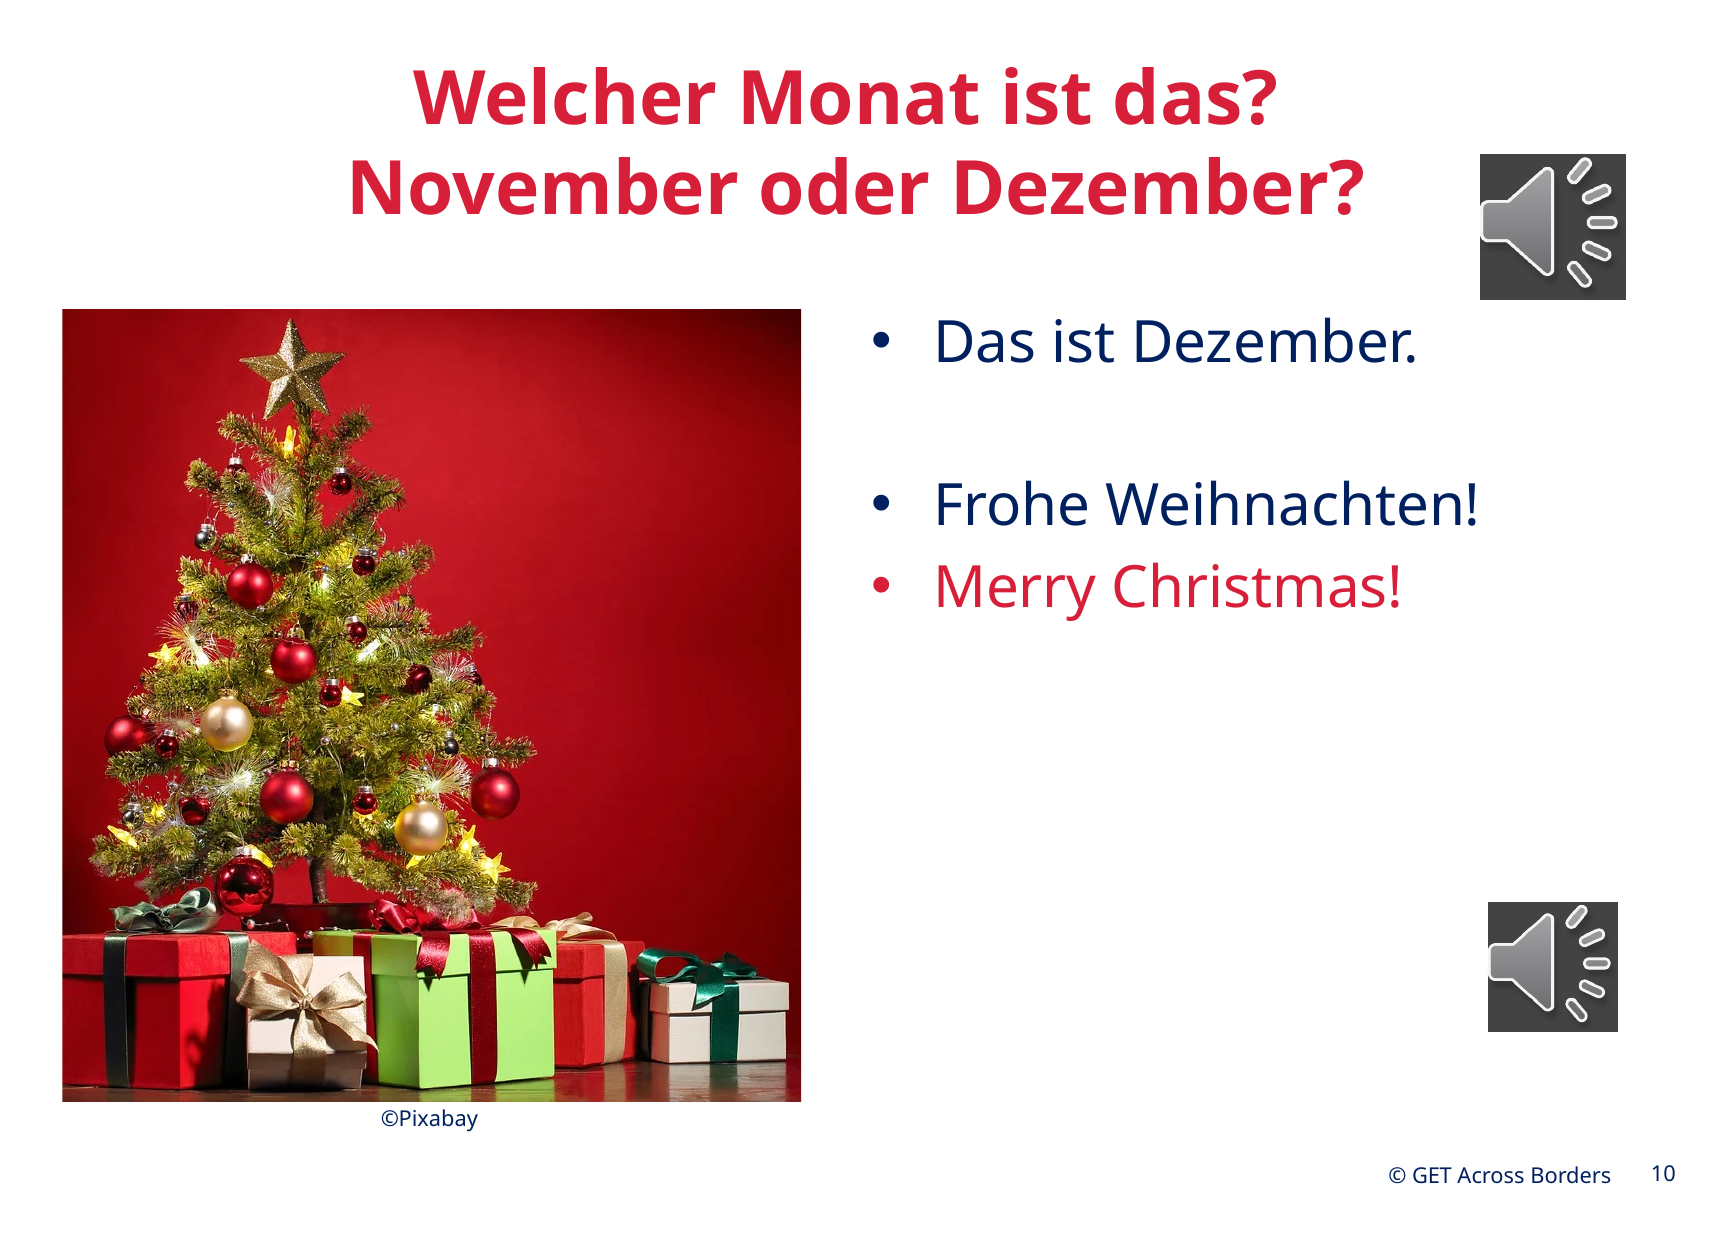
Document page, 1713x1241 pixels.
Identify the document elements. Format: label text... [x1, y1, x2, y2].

list Das ist Dezember. Frohe Weihnachten! Merry Christmas! [856, 296, 1613, 693]
title Welcher Monat ist das? November oder Dezember? [85, 36, 1627, 243]
text_box © GET Across Borders [1048, 1141, 1627, 1208]
text_box ©Pixabay [366, 1111, 498, 1139]
text_box 10 [1627, 1141, 1713, 1208]
picture [1478, 152, 1627, 301]
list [62, 308, 802, 1102]
picture [1486, 900, 1620, 1034]
